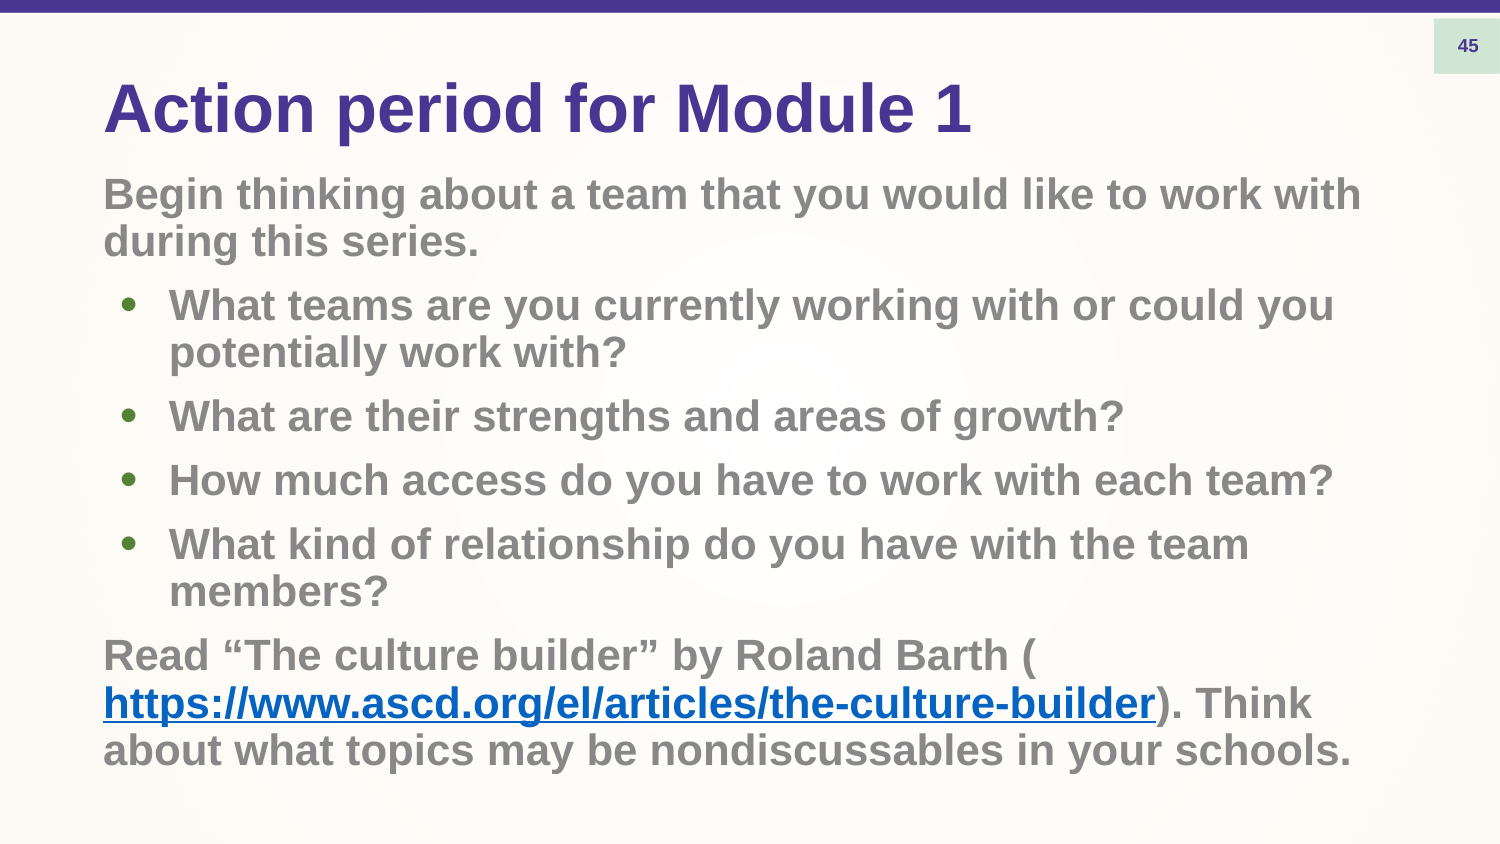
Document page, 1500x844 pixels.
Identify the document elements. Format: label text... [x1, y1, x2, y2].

title Action period for Module 1 [103, 44, 1397, 166]
slide_number 45 [1426, 22, 1491, 68]
picture [0, 0, 1500, 844]
list Begin thinking about a team that you would like to work with during this series. What teams are you currently working with or could you potentially work with? What are their strengths and areas of growth? How much access do you have to work with each team? What kind of relationship do you have with the team members? Read “The culture builder” by Roland Barth (https://www.ascd.org/el/articles/the-culture-builder). Think about what topics may be nondiscussables in your schools. [103, 166, 1397, 811]
